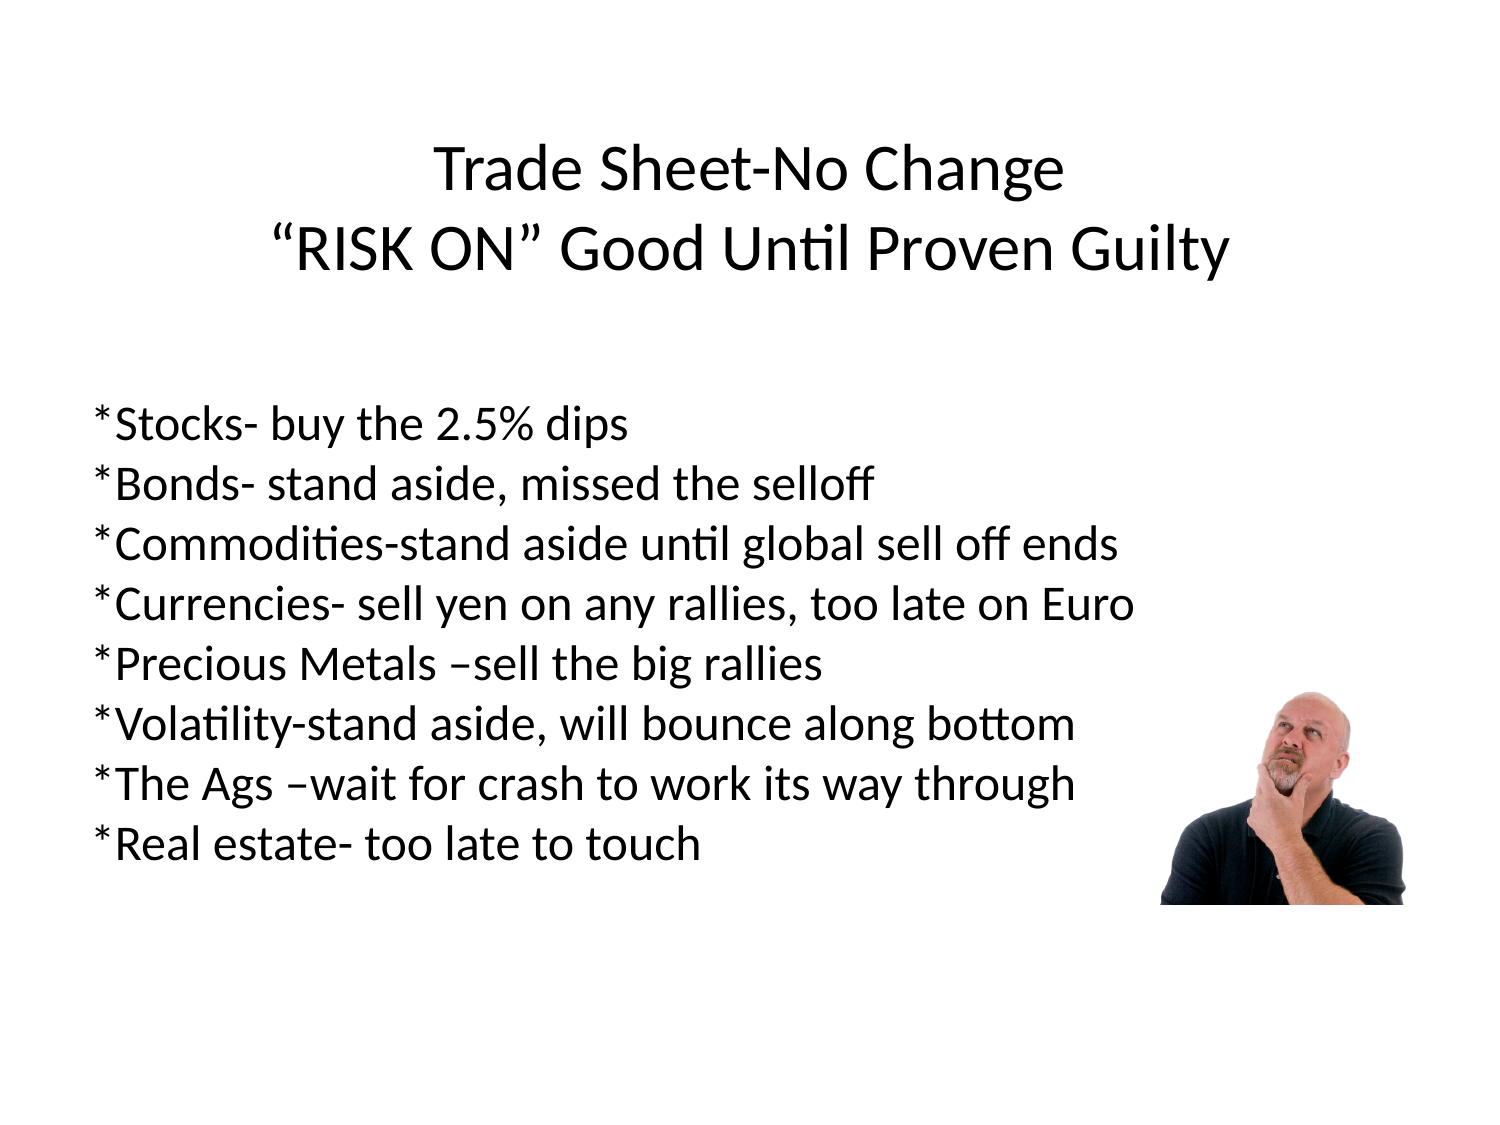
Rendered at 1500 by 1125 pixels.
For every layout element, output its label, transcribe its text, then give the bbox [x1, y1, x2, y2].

title Trade Sheet-No Change “RISK ON” Good Until Proven Guilty [74, 44, 1426, 262]
picture [1096, 662, 1500, 905]
list *Stocks- buy the 2.5% dips *Bonds- stand aside, missed the selloff *Commodities-stand aside until global sell off ends *Currencies- sell yen on any rallies, too late on Euro *Precious Metals –sell the big rallies *Volatility-stand aside, will bounce along bottom *The Ags –wait for crash to work its way through *Real estate- too late to touch [74, 262, 1426, 1006]
